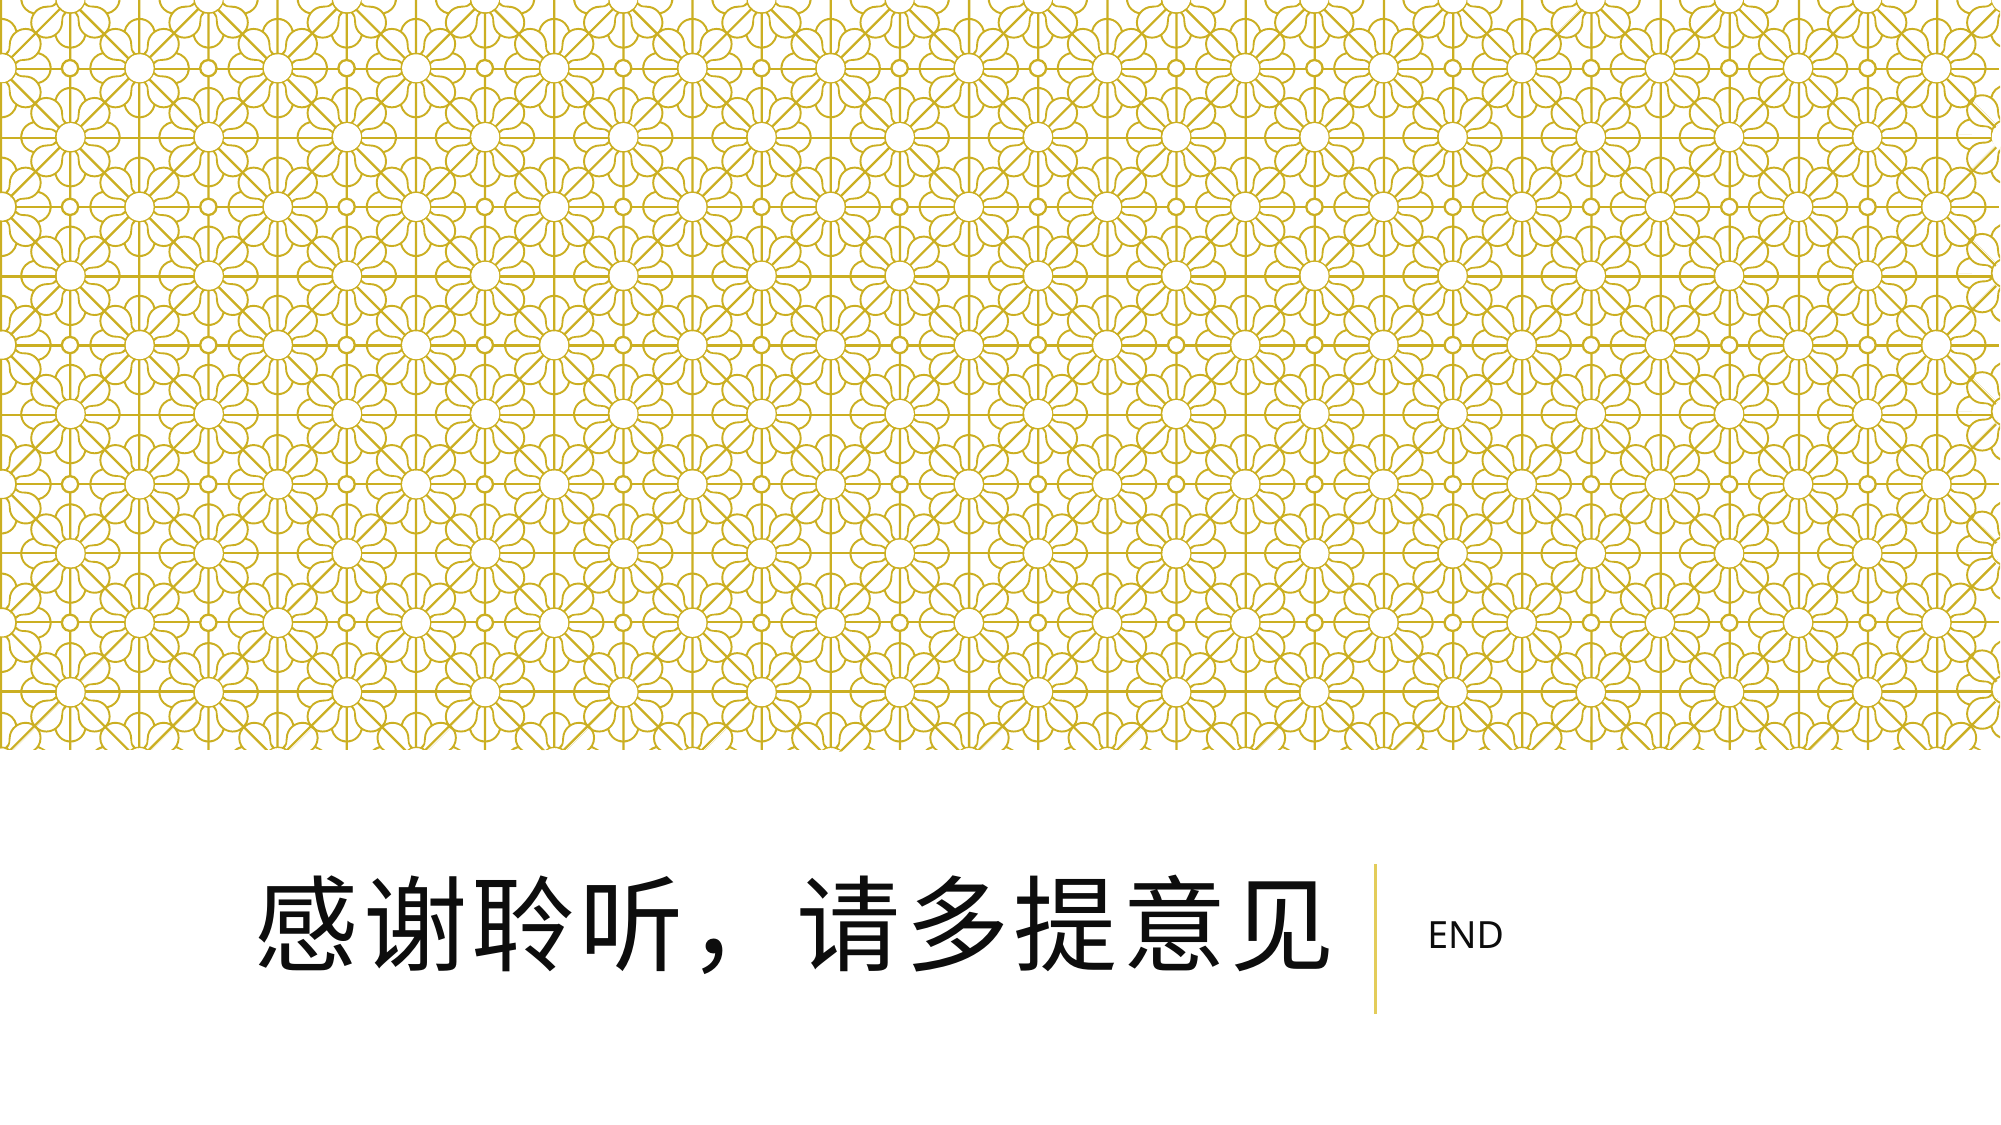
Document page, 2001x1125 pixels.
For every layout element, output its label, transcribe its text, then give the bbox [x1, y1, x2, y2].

subtitle END [1412, 813, 1938, 1054]
title 感谢聆听，请多提意见 [75, 813, 1350, 1054]
